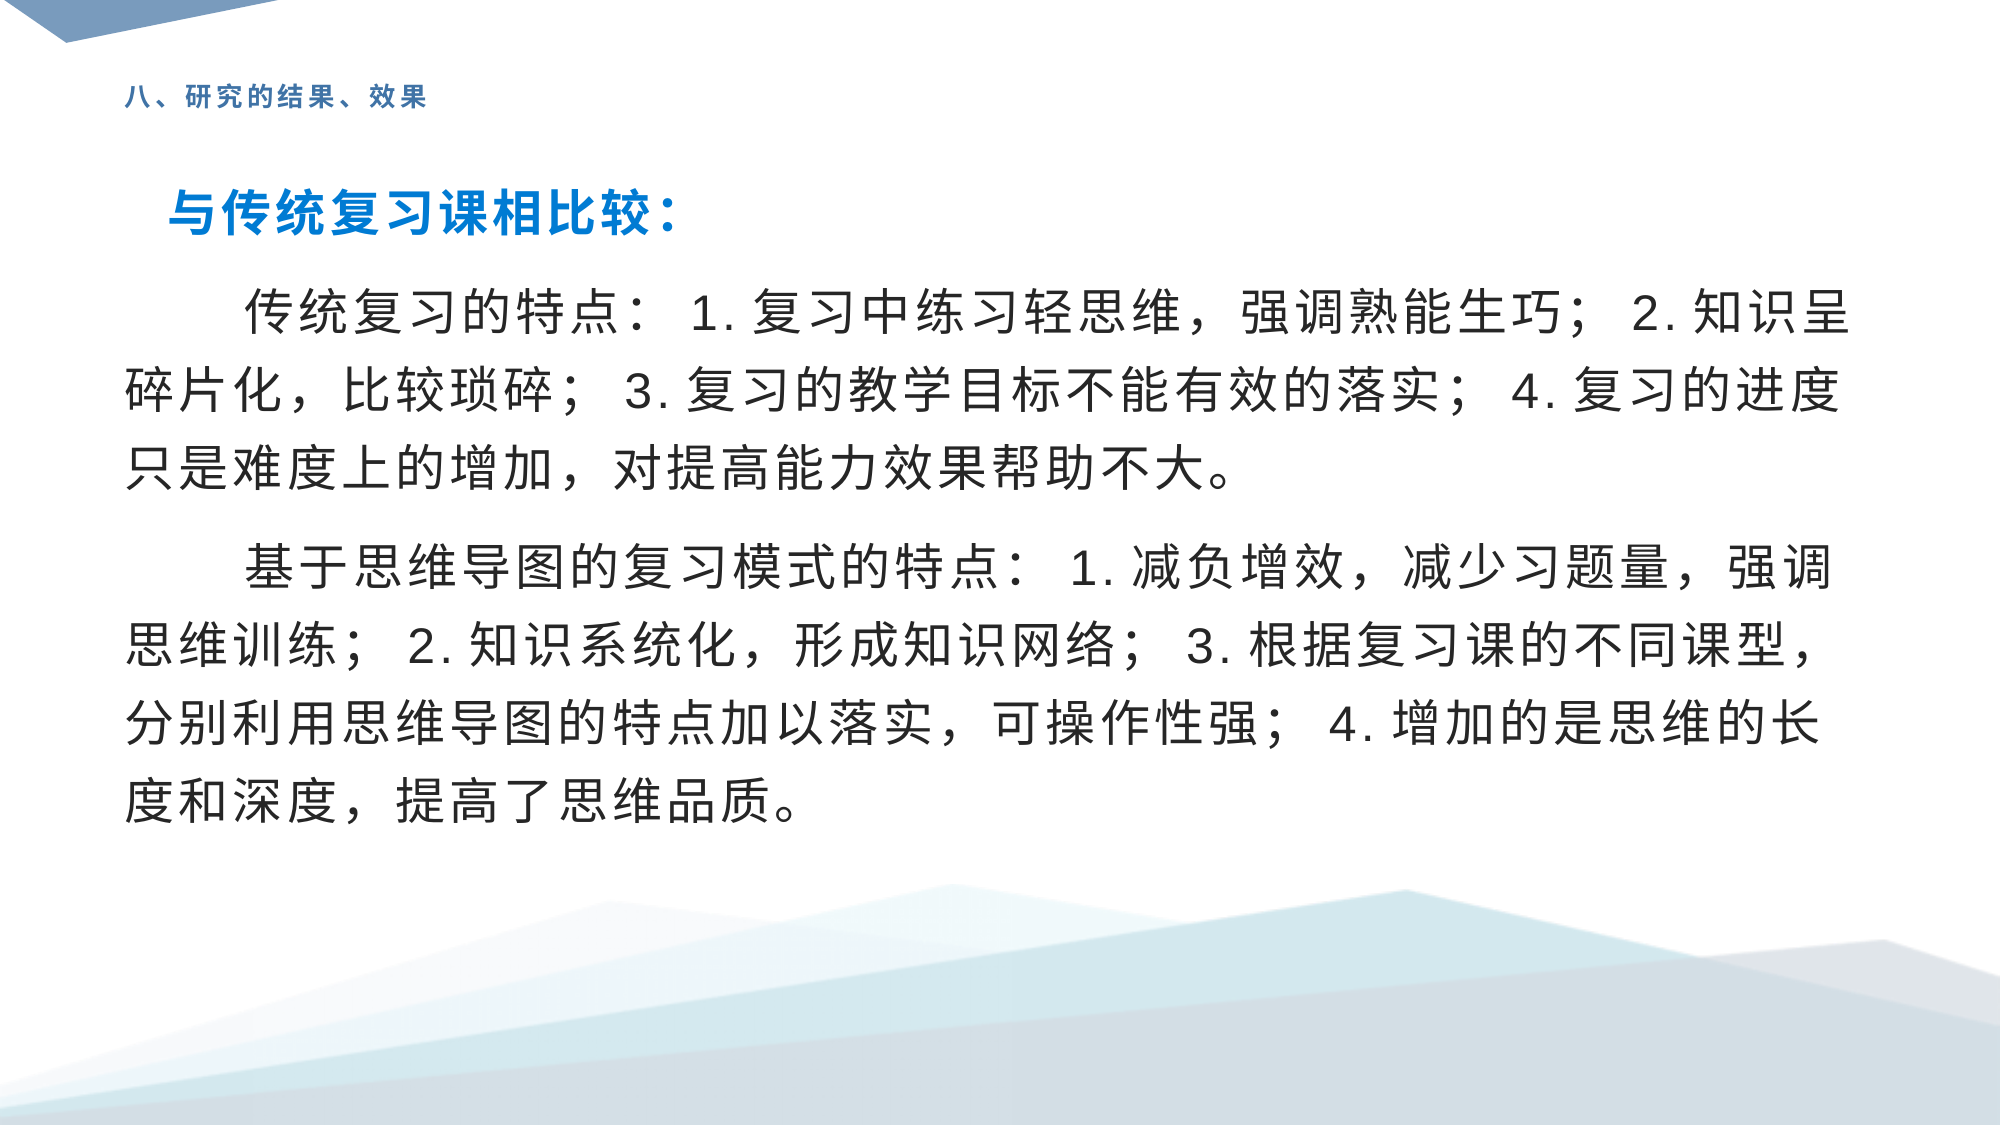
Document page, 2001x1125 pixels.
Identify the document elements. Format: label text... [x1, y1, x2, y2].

picture [0, 884, 2000, 1125]
list 与传统复习课相比较： 传统复习的特点：1.复习中练习轻思维，强调熟能生巧；2.知识呈碎片化，比较琐碎；3.复习的教学目标不能有效的落实；4.复习的进度只是难度上的增加，对提高能力效果帮助不大。 基于思维导图的复习模式的特点：1.减负增效，减少习题量，强调思维训练；2.知识系统化，形成知识网络；3.根据复习课的不同课型，分别利用思维导图的特点加以落实，可操作性强；4.增加的是思维的长度和深度，提高了思维品质。 [109, 156, 1891, 1041]
title 八、研究的结果、效果 [109, 72, 1891, 146]
